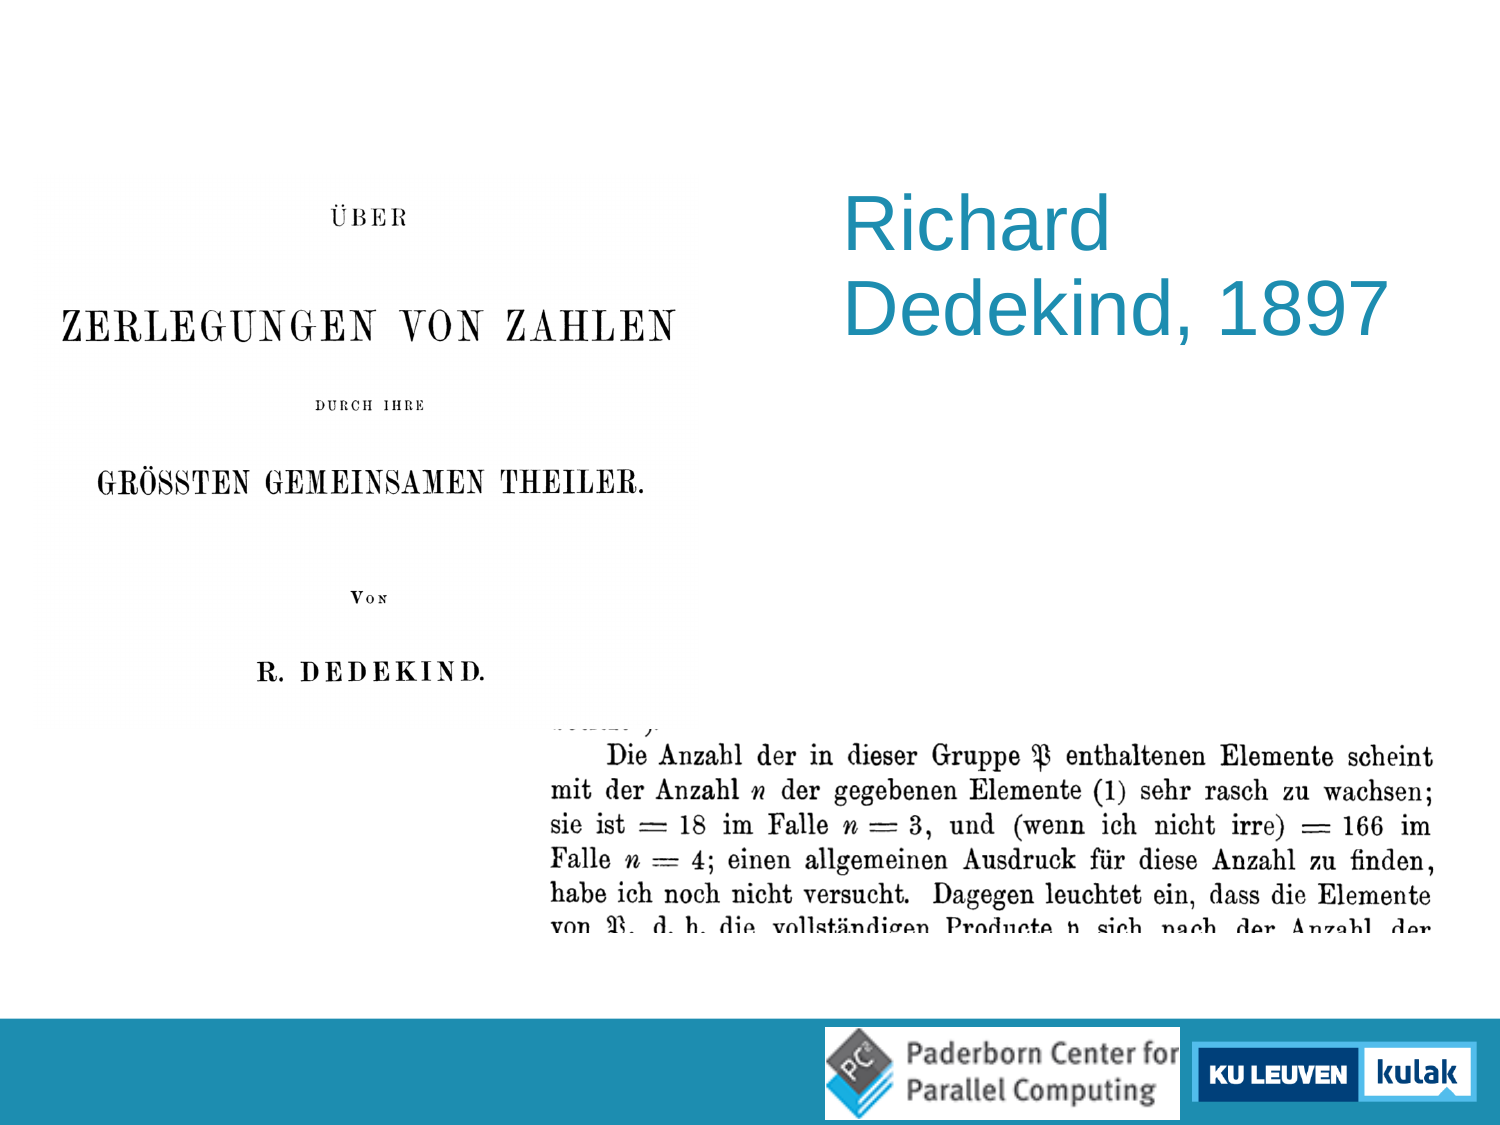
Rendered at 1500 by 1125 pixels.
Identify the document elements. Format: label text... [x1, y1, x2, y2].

picture [1192, 1041, 1477, 1102]
picture [32, 174, 1468, 933]
title Richard Dedekind, 1897 [827, 174, 1467, 361]
picture [825, 1027, 1180, 1120]
